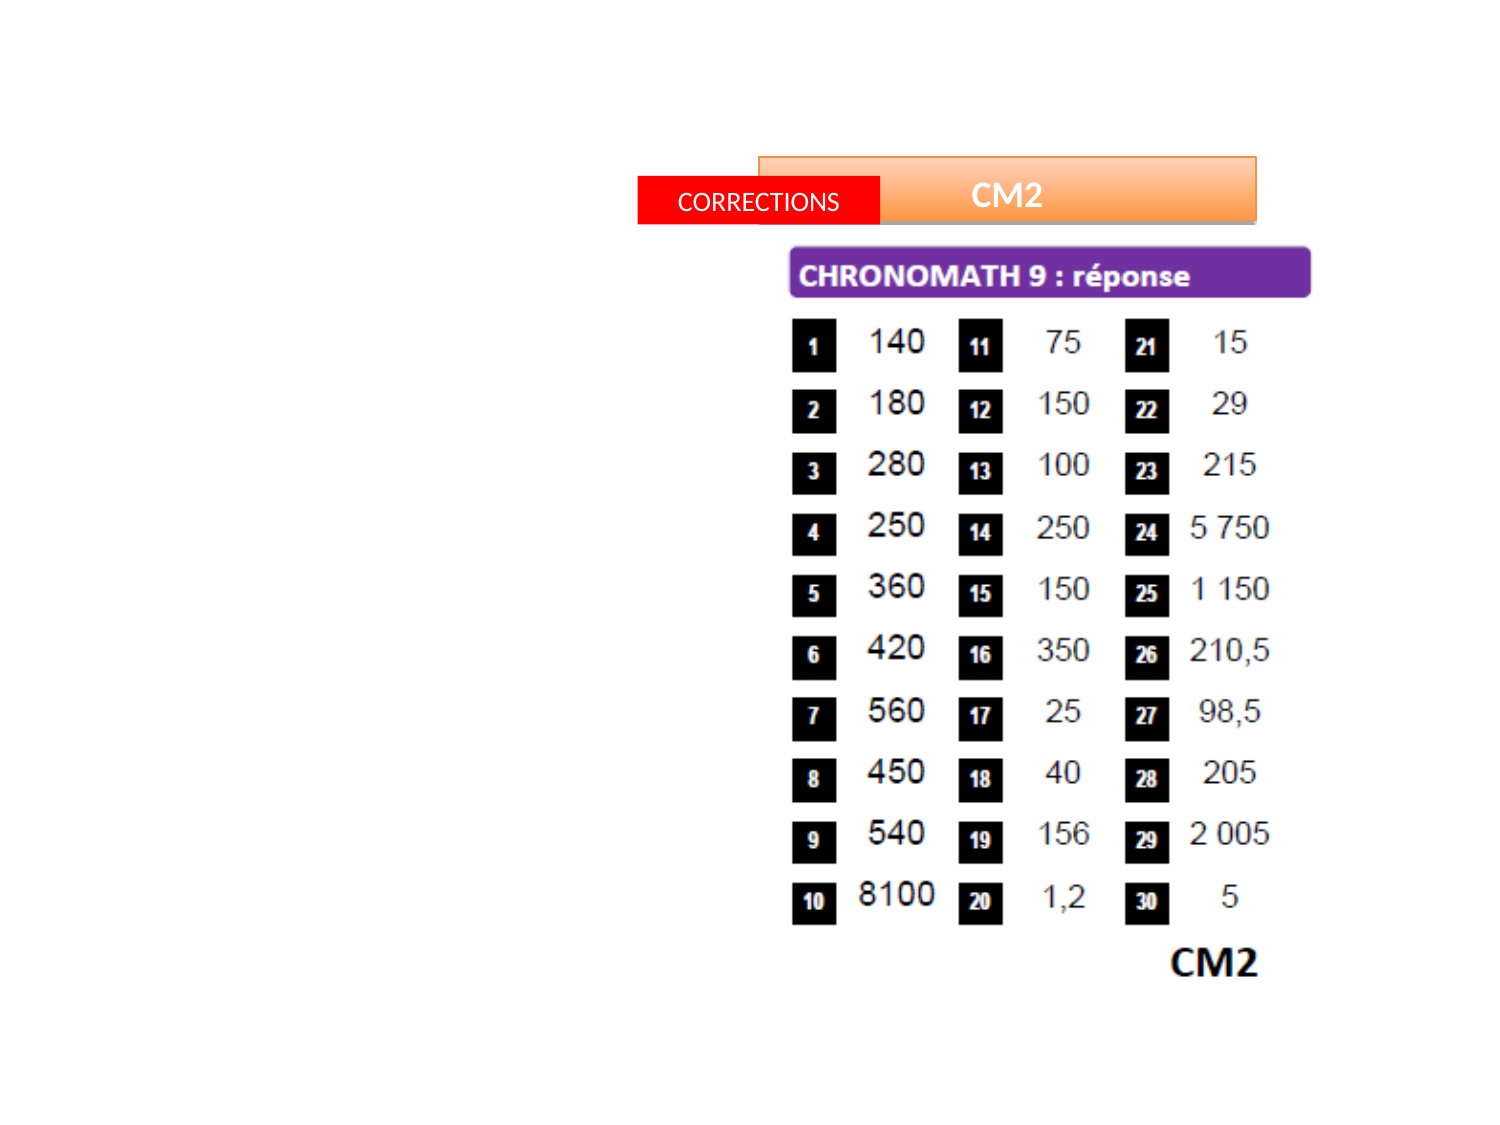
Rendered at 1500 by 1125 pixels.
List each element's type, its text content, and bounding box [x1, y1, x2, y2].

text_box CM2 [758, 157, 1256, 221]
picture [766, 237, 1317, 998]
text_box CORRECTIONS [637, 175, 881, 225]
